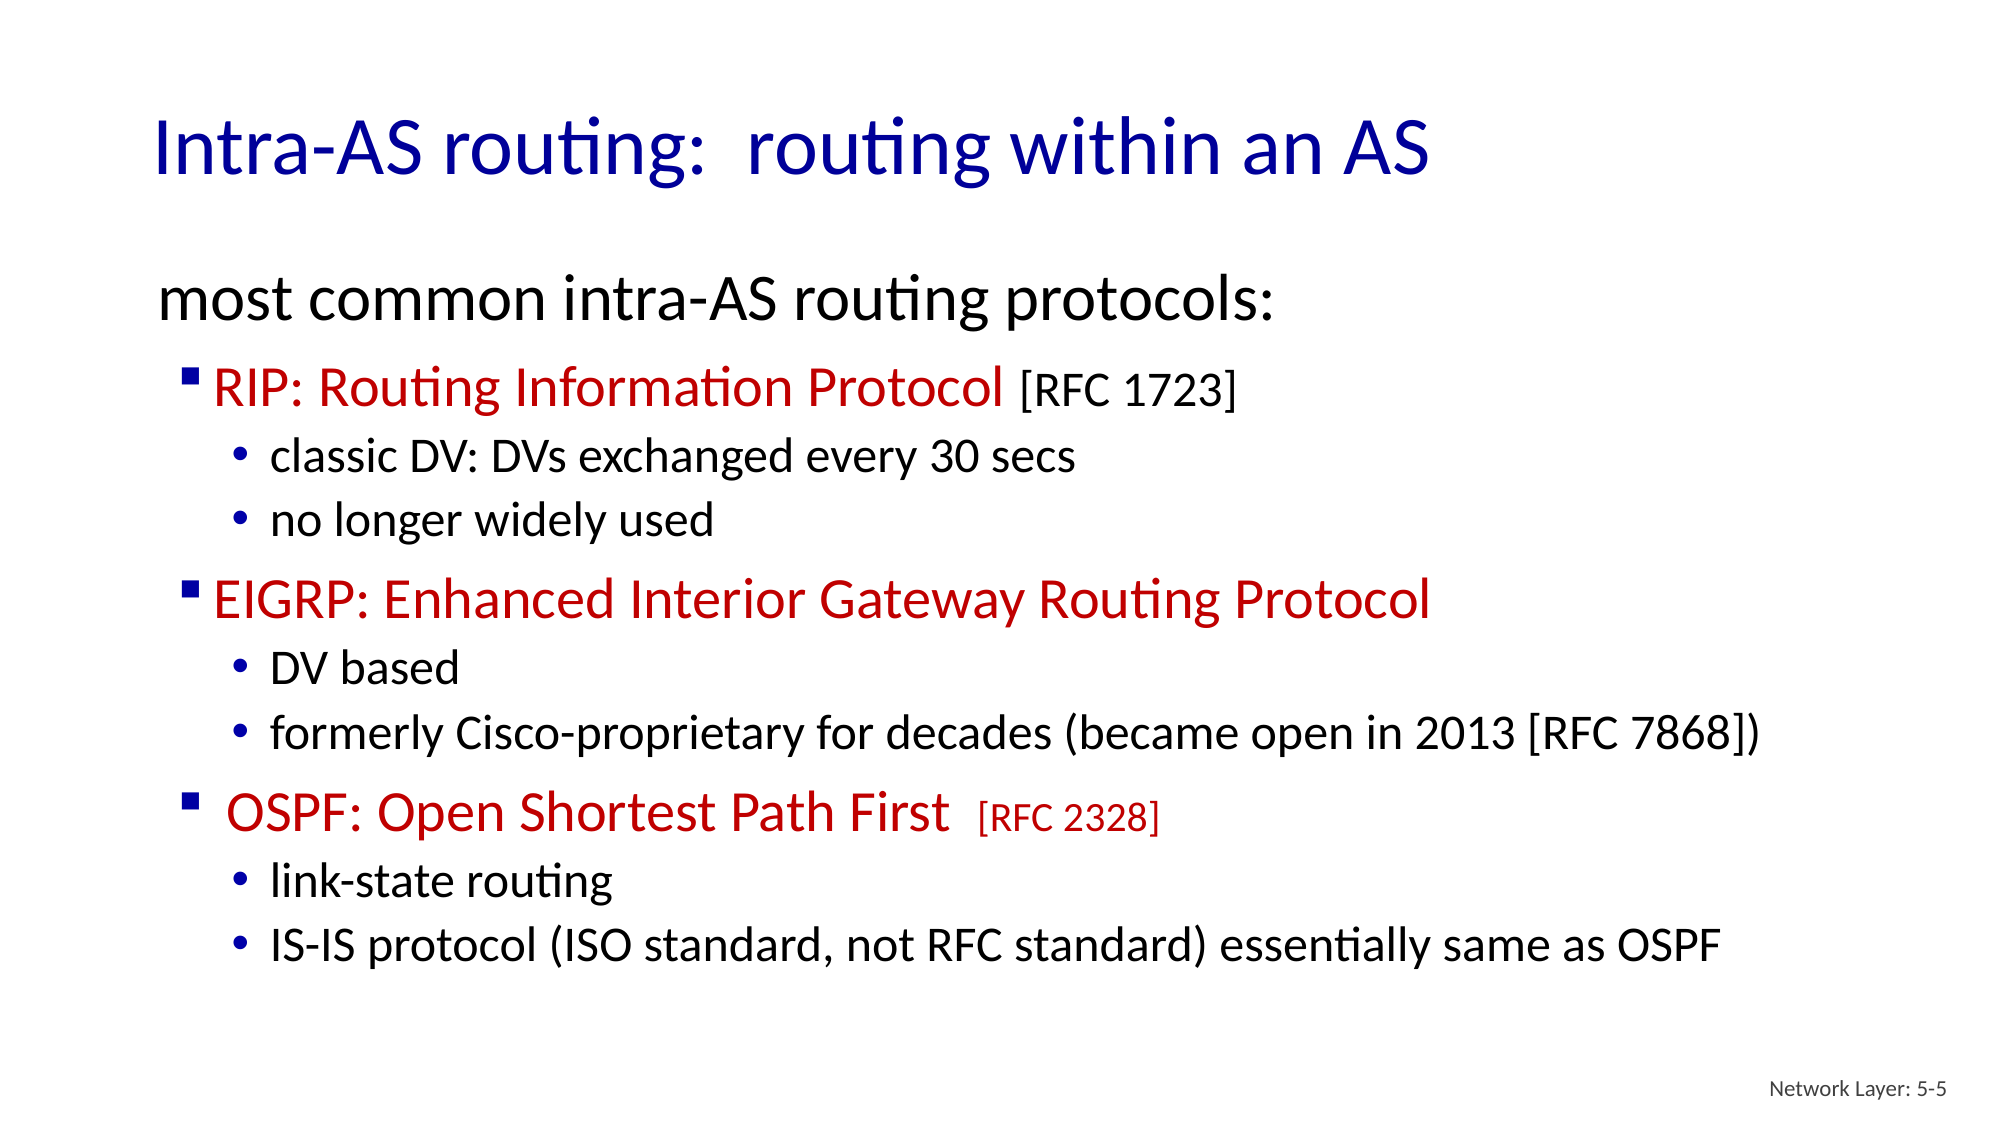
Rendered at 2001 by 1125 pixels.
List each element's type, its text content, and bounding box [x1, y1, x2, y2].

title Intra-AS routing: routing within an AS [137, 74, 1922, 221]
slide_number Network Layer: 5-5 [1512, 1056, 1963, 1117]
text_box most common intra-AS routing protocols: RIP: Routing Information Protocol [RFC 1723] classic DV: DVs exchanged every 30 secs no longer widely used EIGRP: Enhanced Interior Gateway Routing Protocol DV based formerly Cisco-proprietary for decades (became open in 2013 [RFC 7868]) OSPF: Open Shortest Path First [RFC 2328] link-state routing IS-IS protocol (ISO standard, not RFC standard) essentially same as OSPF [140, 255, 1936, 1038]
